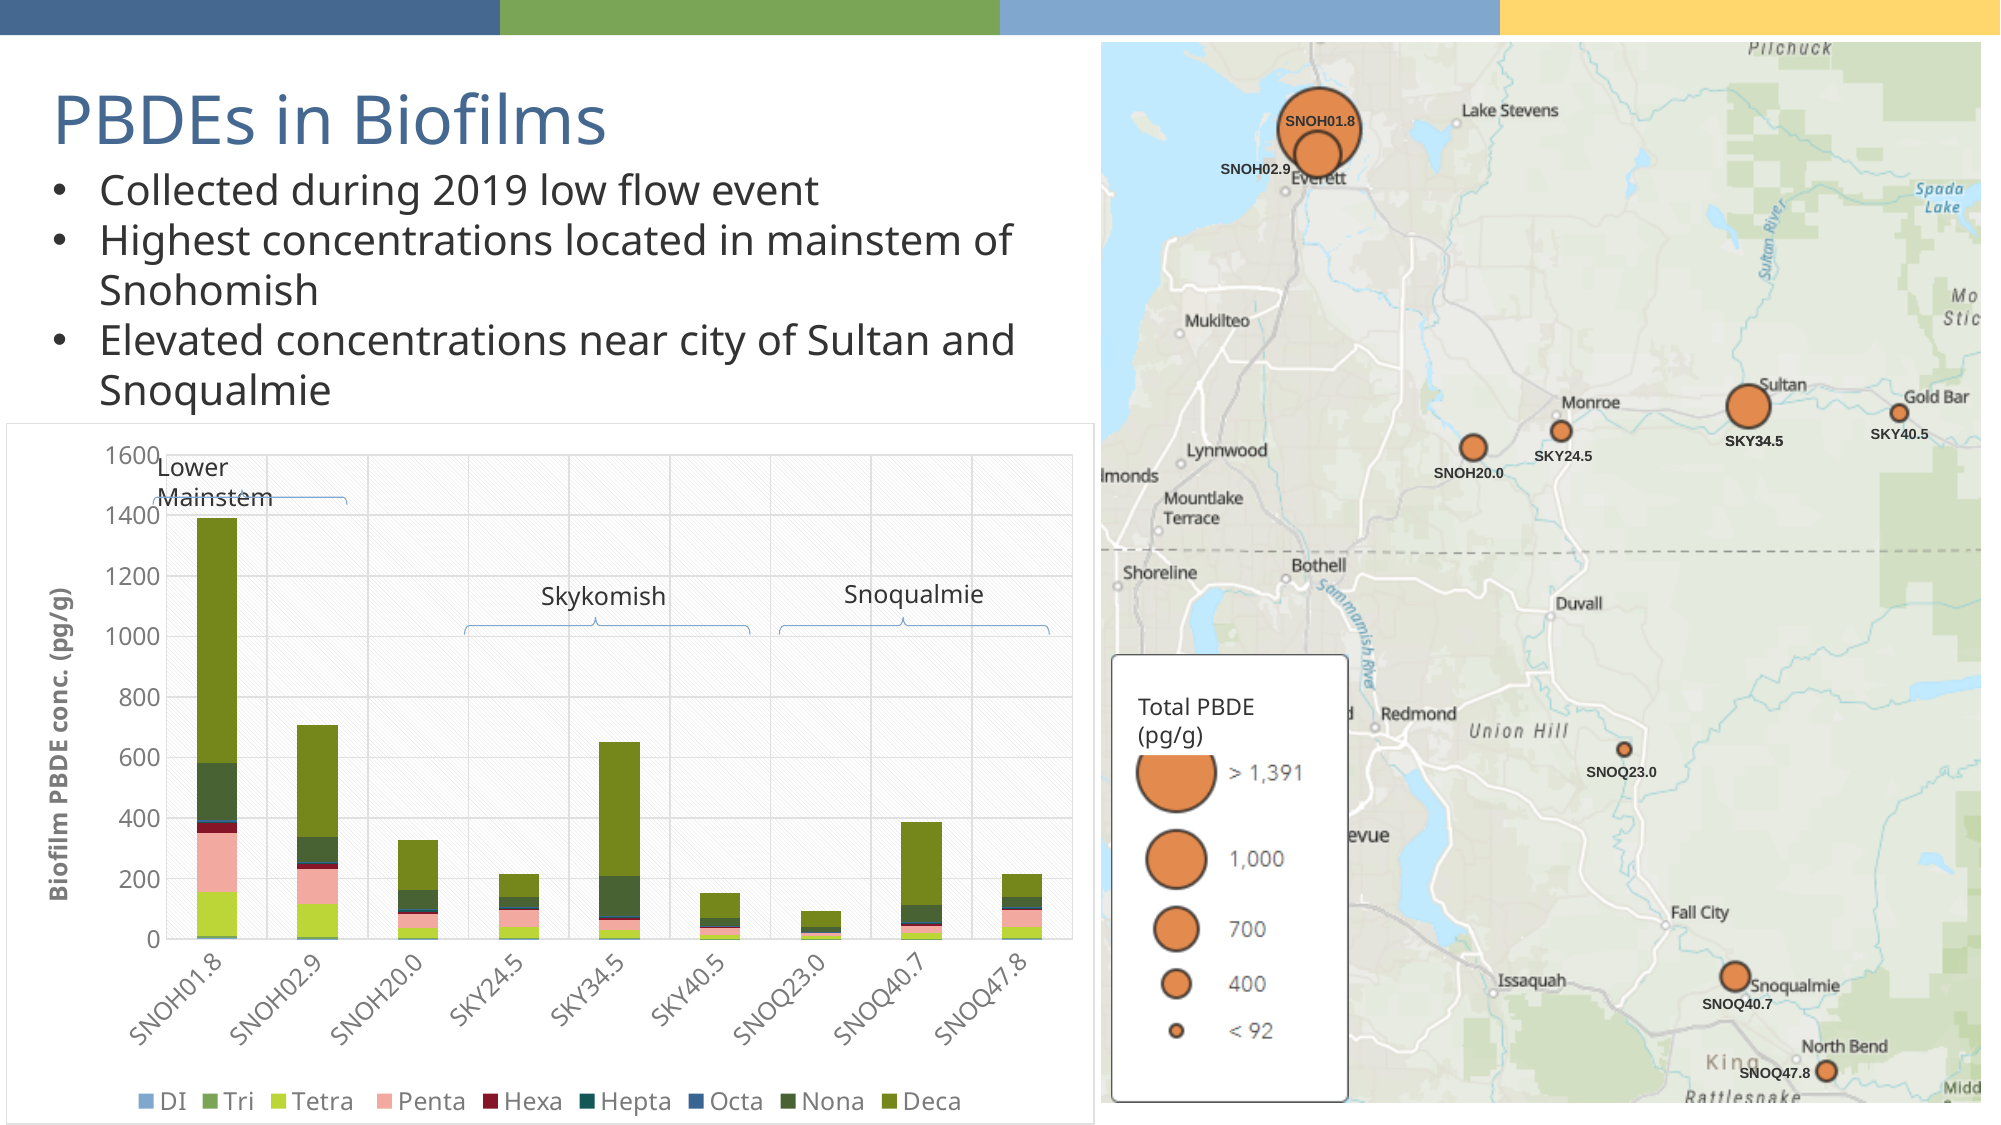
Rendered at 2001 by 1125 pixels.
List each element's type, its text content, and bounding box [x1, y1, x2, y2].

title PBDEs in Biofilms [37, 42, 720, 156]
picture [1101, 42, 1981, 1103]
chart [5, 422, 1095, 1125]
text_box Collected during 2019 low flow event Highest concentrations located in mainstem of Snohomish Elevated concentrations near city of Sultan and Snoqualmie [37, 156, 1072, 422]
